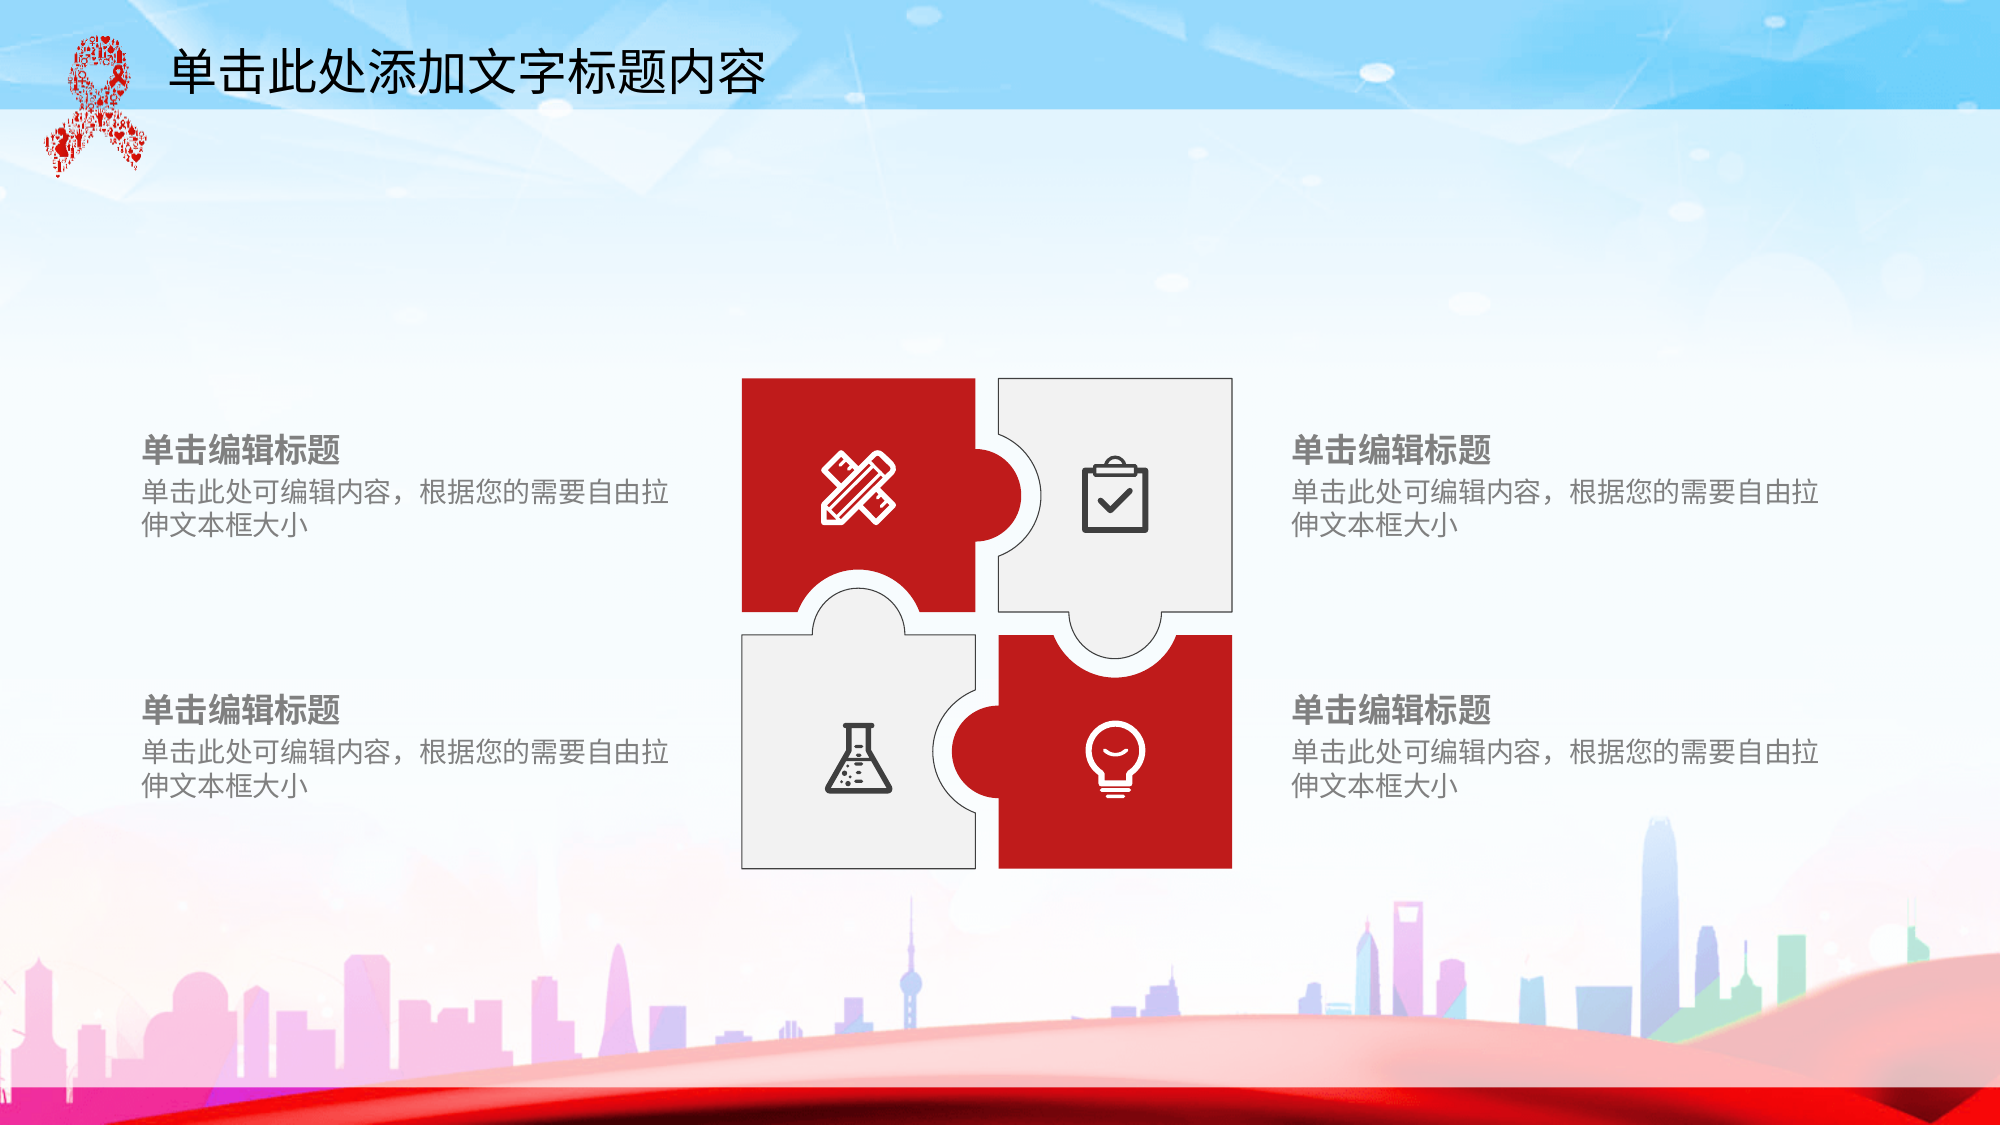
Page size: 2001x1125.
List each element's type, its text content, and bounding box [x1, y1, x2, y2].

text_box [1099, 788, 1132, 792]
text_box 单击编辑标题 单击此处可编辑内容，根据您的需要自由拉伸文本框大小 [141, 689, 678, 802]
text_box [741, 588, 976, 869]
text_box [741, 378, 1022, 613]
picture [0, 1088, 2000, 1125]
text_box [1082, 455, 1149, 533]
text_box 单击编辑标题 单击此处可编辑内容，根据您的需要自由拉伸文本框大小 [1291, 429, 1828, 542]
text_box [824, 722, 893, 794]
text_box [821, 450, 897, 526]
text_box 单击编辑标题 单击此处可编辑内容，根据您的需要自由拉伸文本框大小 [141, 429, 678, 542]
text_box [1105, 794, 1126, 799]
text_box [1085, 720, 1146, 787]
text_box [951, 635, 1233, 869]
text_box [998, 378, 1233, 659]
text_box 单击编辑标题 单击此处可编辑内容，根据您的需要自由拉伸文本框大小 [1291, 689, 1828, 802]
picture [0, 0, 2000, 178]
